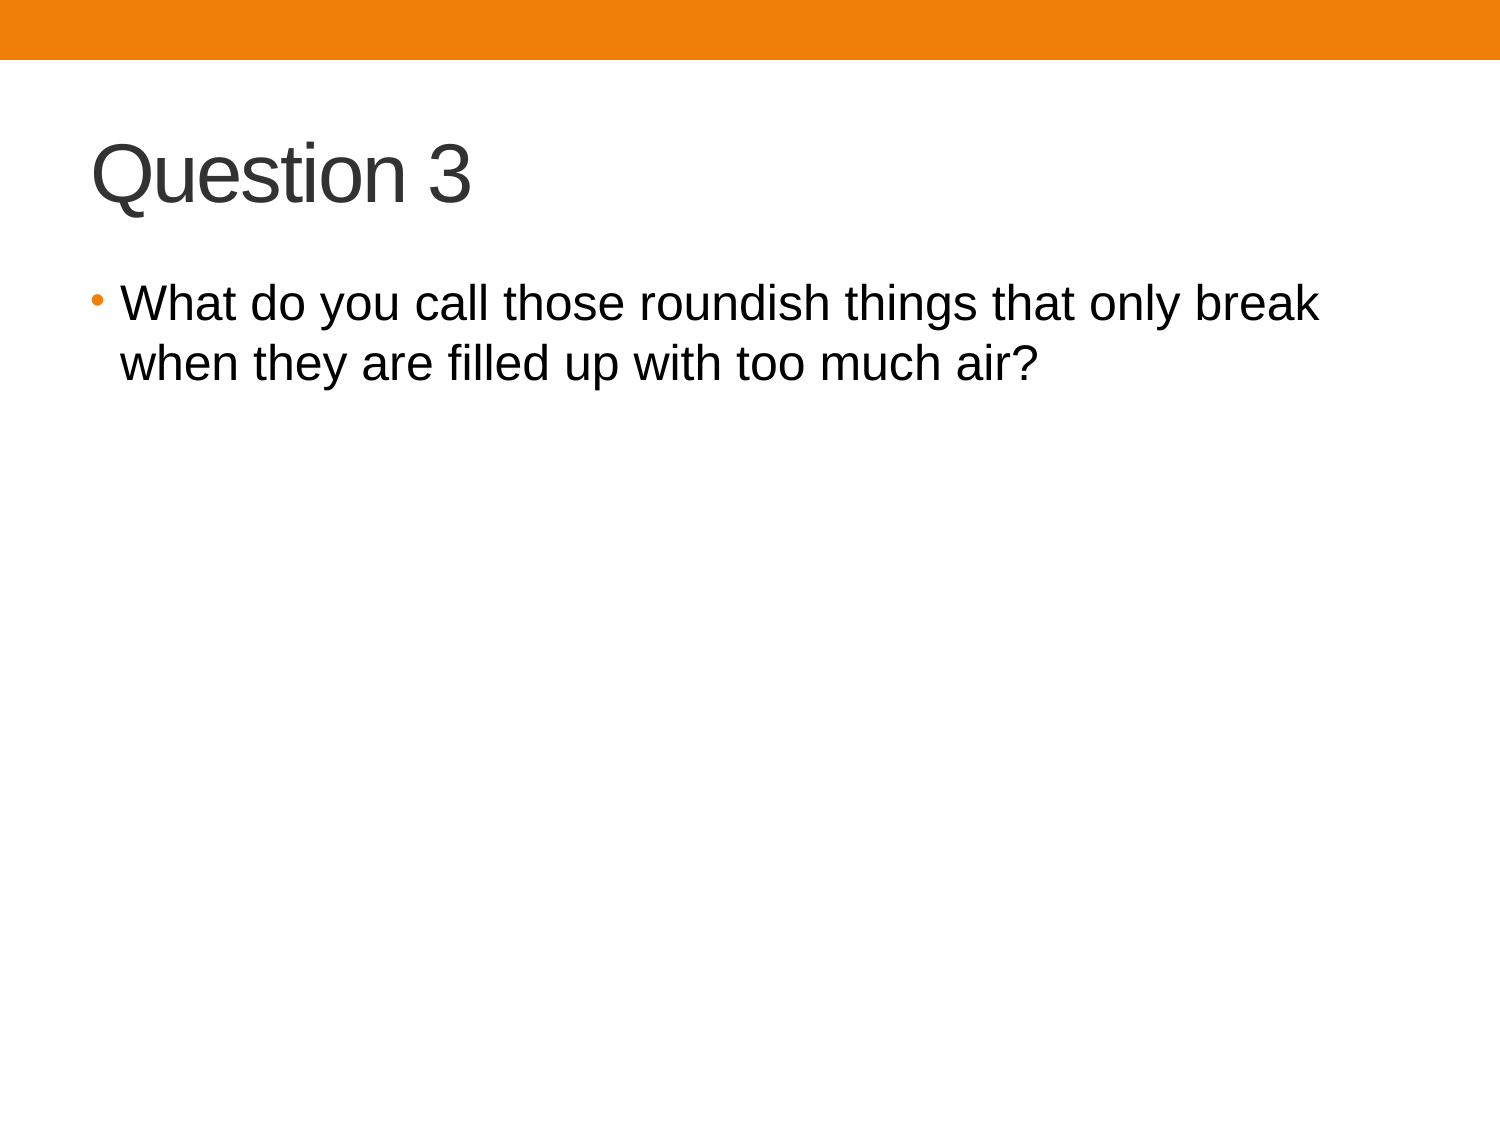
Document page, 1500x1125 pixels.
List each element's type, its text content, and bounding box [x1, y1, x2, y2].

title Question 3 [75, 87, 1425, 250]
list What do you call those roundish things that only break when they are filled up with too much air? [75, 262, 1425, 1063]
